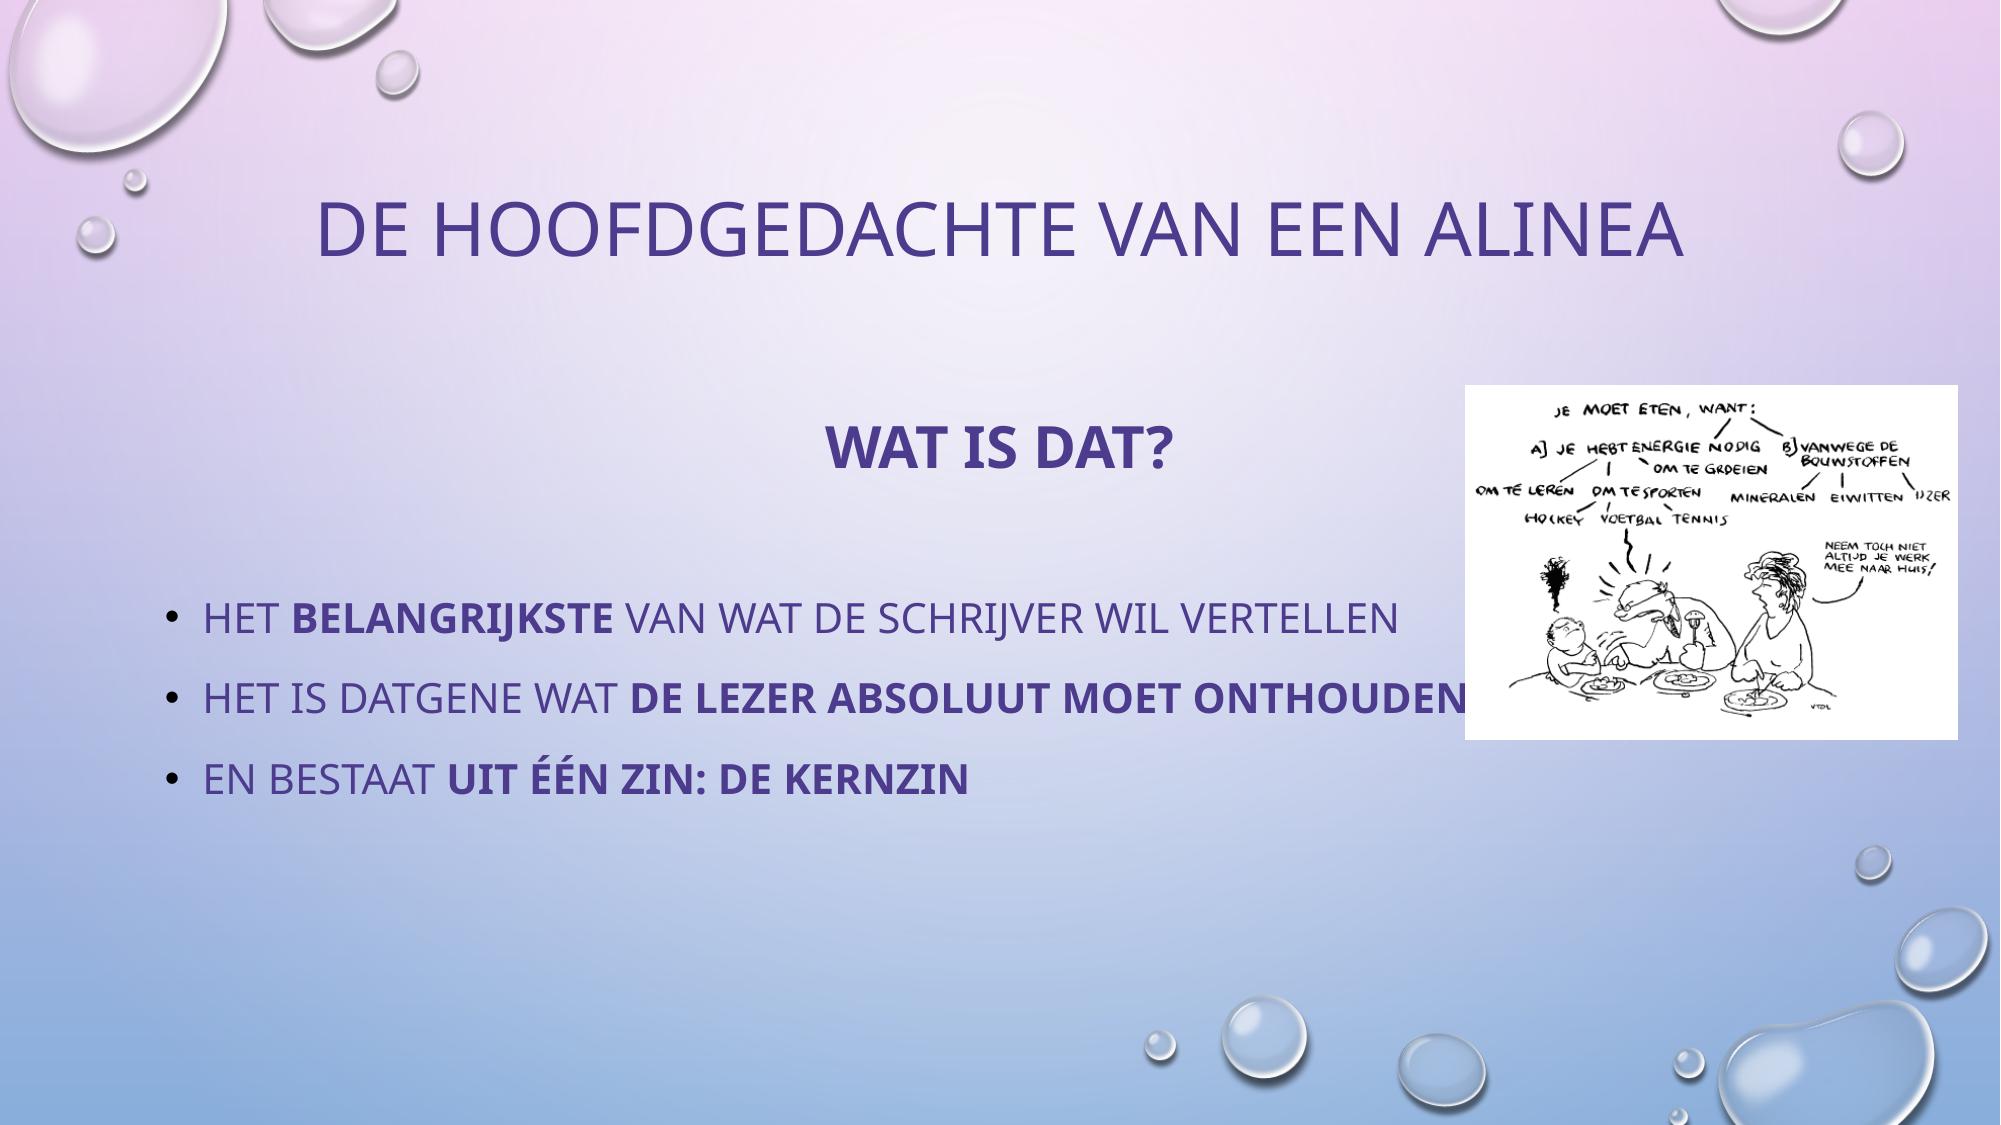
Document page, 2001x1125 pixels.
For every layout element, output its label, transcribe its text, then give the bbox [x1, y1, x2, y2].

title De hoofdgedachte van een alinea [149, 101, 1851, 364]
picture [0, 0, 2000, 1125]
list Wat is dat? Het belangrijkste van wat de schrijver wil vertellen Het is datgene wat de lezer absoluut moet onthouden En bestaat uit één zin: de kernzin [149, 388, 1850, 950]
